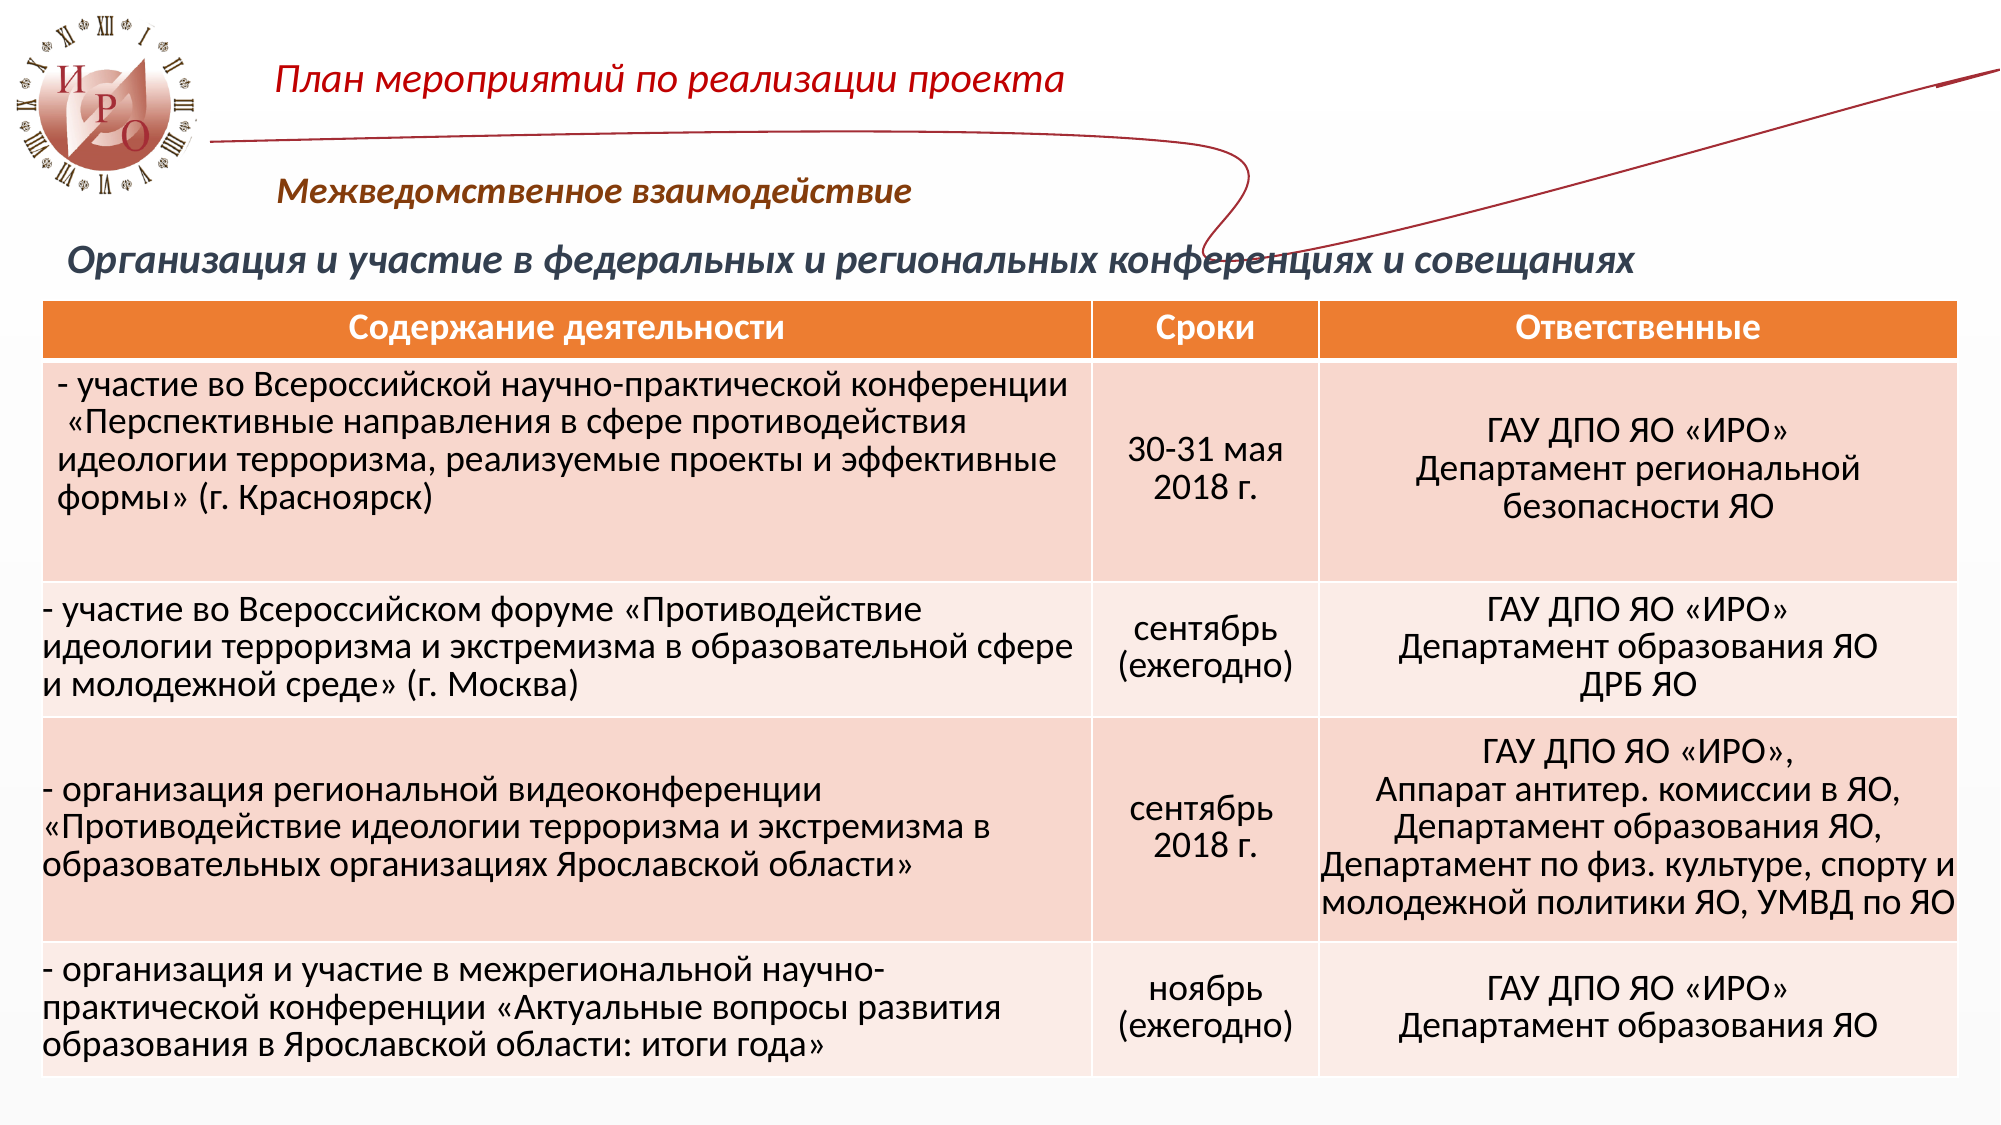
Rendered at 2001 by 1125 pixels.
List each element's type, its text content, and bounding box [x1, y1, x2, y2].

table_cell 30-31 мая 2018 г. [1093, 363, 1318, 581]
table_cell - организация региональной видеоконференции «Противодействие идеологии терроризма и экстремизма в образовательных организациях Ярославской области» [43, 718, 1091, 941]
text_box Организация и участие в федеральных и региональных конференциях и совещаниях [52, 224, 1652, 290]
table_header Содержание деятельности [43, 301, 1091, 358]
table_cell ГАУ ДПО ЯО «ИРО» Департамент региональной безопасности ЯО [1320, 363, 1957, 581]
table_cell - участие во Всероссийском форуме «Противодействие идеологии терроризма и экстремизма в образовательной сфере и молодежной среде» (г. Москва) [43, 583, 1091, 716]
text_box Межведомственное взаимодействие [261, 158, 928, 219]
table_cell ГАУ ДПО ЯО «ИРО», Аппарат антитер. комиссии в ЯО, Департамент образования ЯО, Департамент по физ. культуре, спорту и молодежной политики ЯО, УМВД по ЯО [1320, 718, 1957, 941]
table_cell сентябрь (ежегодно) [1093, 583, 1318, 716]
table_cell сентябрь 2018 г. [1093, 718, 1318, 941]
table_cell ГАУ ДПО ЯО «ИРО» Департамент образования ЯО [1320, 943, 1957, 1076]
picture [0, 0, 210, 210]
table_cell - организация и участие в межрегиональной научно-практической конференции «Актуальные вопросы развития образования в Ярославской области: итоги года» [43, 943, 1091, 1076]
text_box План мероприятий по реализации проекта [258, 43, 1153, 109]
text_box [210, 68, 2000, 224]
table_cell - участие во Всероссийской научно-практической конференции «Перспективные направления в сфере противодействия идеологии терроризма, реализуемые проекты и эффективные формы» (г. Красноярск) [43, 363, 1091, 581]
table_cell ГАУ ДПО ЯО «ИРО» Департамент образования ЯО ДРБ ЯО [1320, 583, 1957, 716]
table_header Ответственные [1320, 301, 1957, 358]
table_header Сроки [1093, 301, 1318, 358]
table_cell ноябрь (ежегодно) [1093, 943, 1318, 1076]
